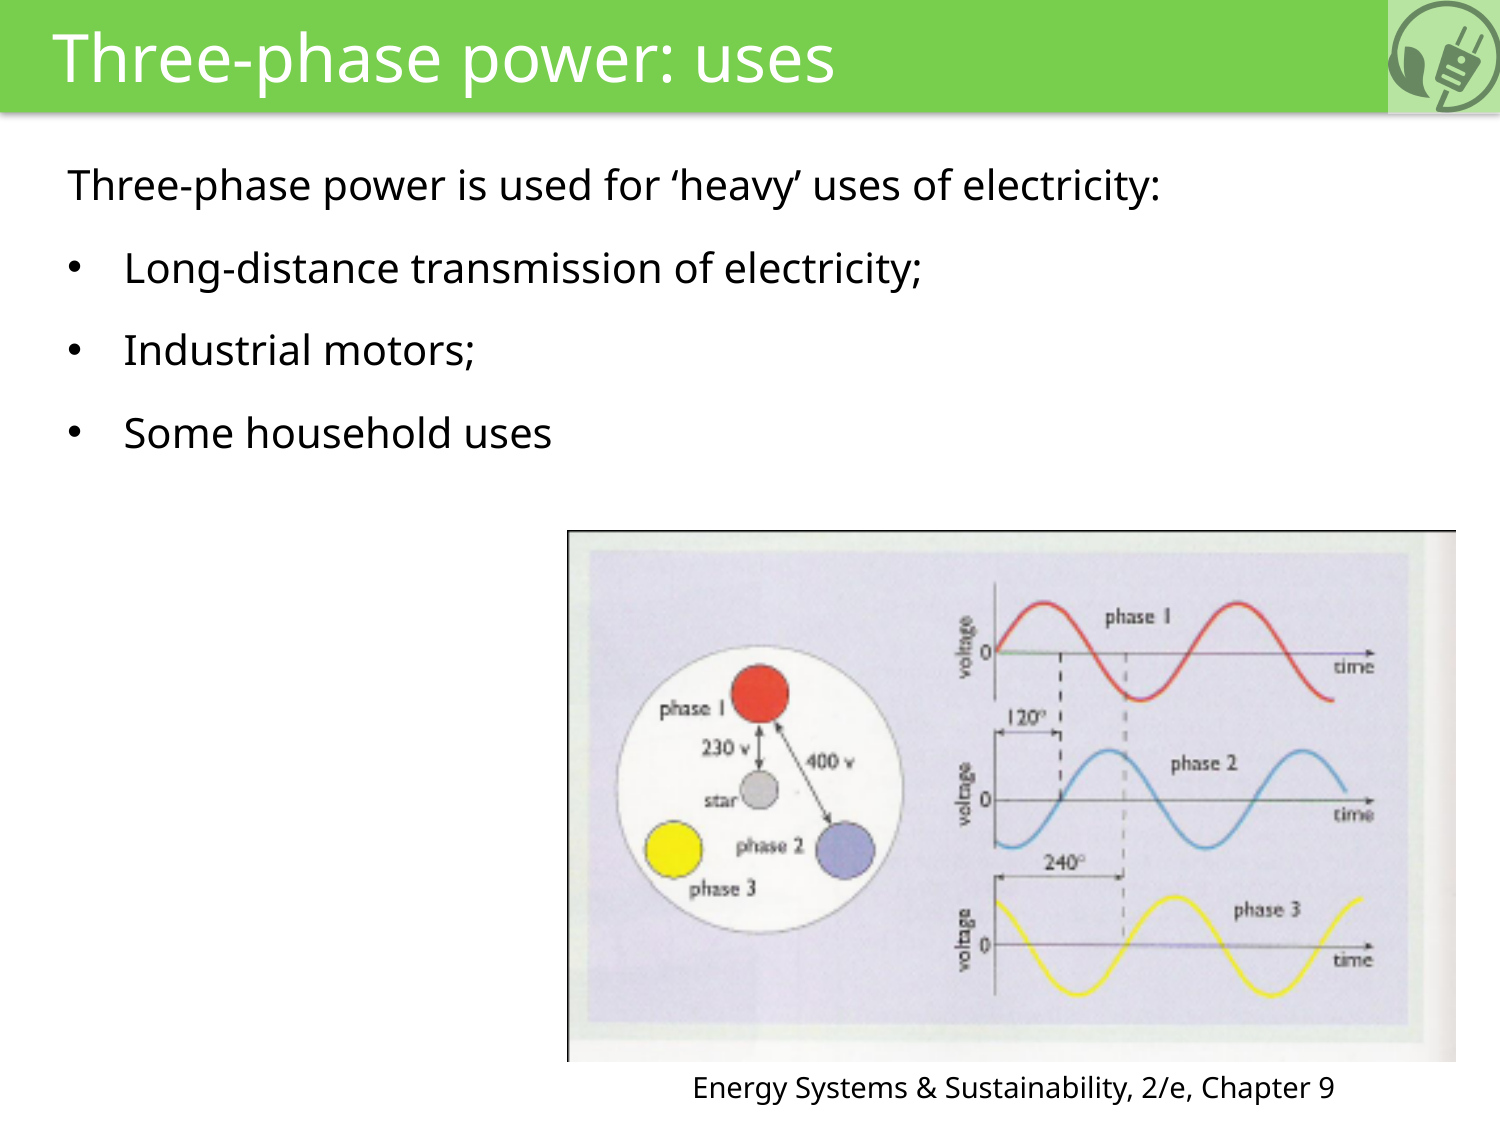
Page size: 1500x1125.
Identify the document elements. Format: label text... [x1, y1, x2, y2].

text_box Energy Systems & Sustainability, 2/e, Chapter 9 [677, 1069, 1351, 1112]
text_box [0, 0, 1385, 113]
picture [1387, 0, 1500, 115]
text_box Three-phase power is used for ‘heavy’ uses of electricity: Long-distance transmission of electricity; Industrial motors; Some household uses [52, 146, 1459, 464]
picture [567, 530, 1456, 1063]
text_box Three-phase power: uses [38, 8, 853, 103]
